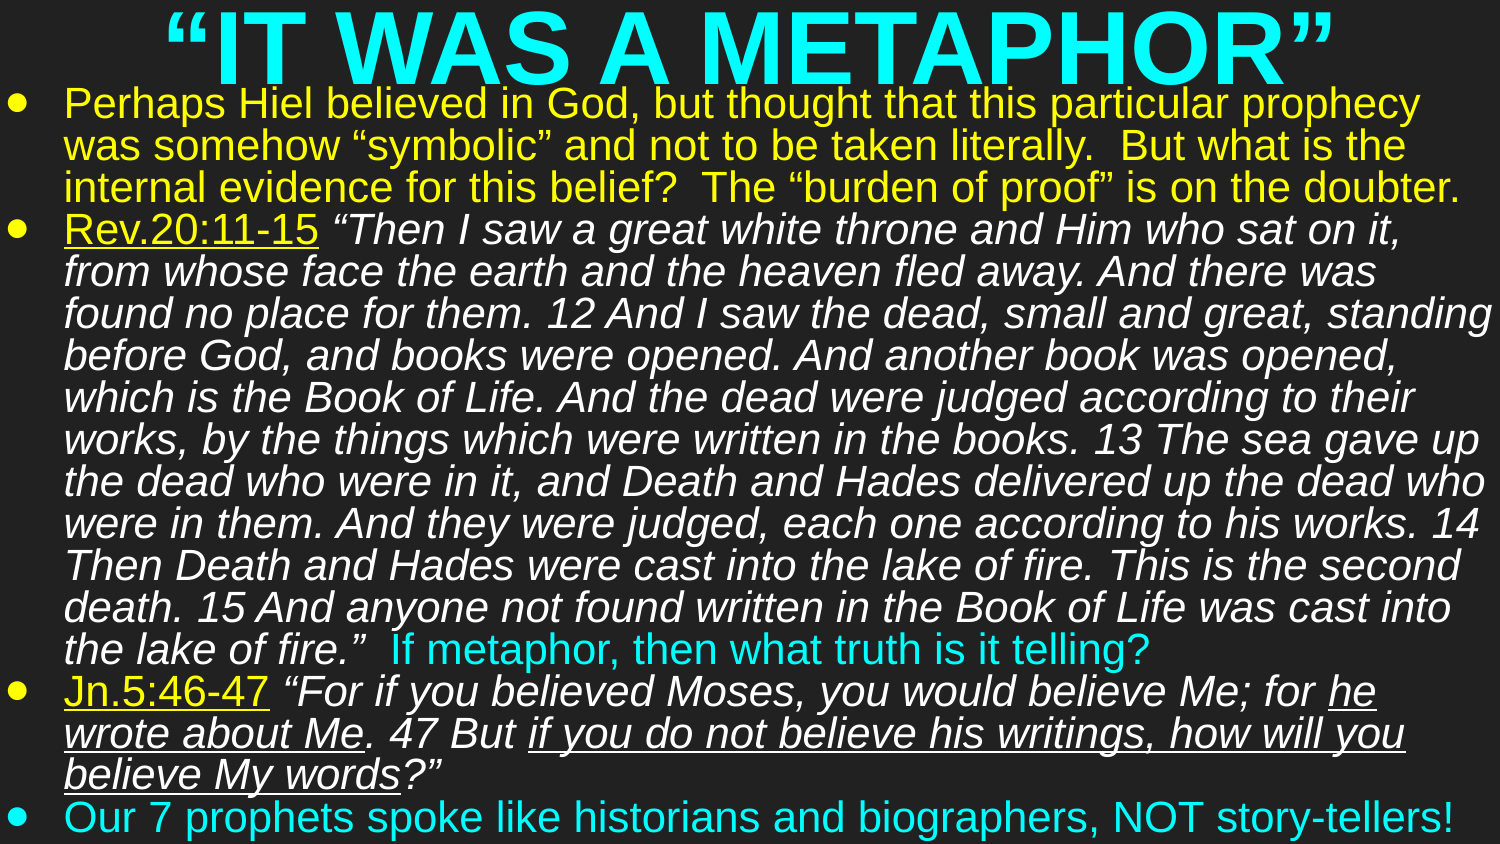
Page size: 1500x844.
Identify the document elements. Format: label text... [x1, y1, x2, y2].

title “IT WAS A METAPHOR” [0, 0, 1500, 69]
subtitle Perhaps Hiel believed in God, but thought that this particular prophecy was somehow “symbolic” and not to be taken literally. But what is the internal evidence for this belief? The “burden of proof” is on the doubter. Rev.20:11-15 “Then I saw a great white throne and Him who sat on it, from whose face the earth and the heaven fled away. And there was found no place for them. 12 And I saw the dead, small and great, standing before God, and books were opened. And another book was opened, which is the Book of Life. And the dead were judged according to their works, by the things which were written in the books. 13 The sea gave up the dead who were in it, and Death and Hades delivered up the dead who were in them. And they were judged, each one according to his works. 14 Then Death and Hades were cast into the lake of fire. This is the second death. 15 And anyone not found written in the Book of Life was cast into the lake of fire.” If metaphor, then what truth is it telling? Jn.5:46-47 “For if you believed Moses, you would believe Me; for he wrote about Me. 47 But if you do not believe his writings, how will you believe My words?” Our 7 prophets spoke like historians and biographers, NOT story-tellers! [0, 69, 1500, 844]
